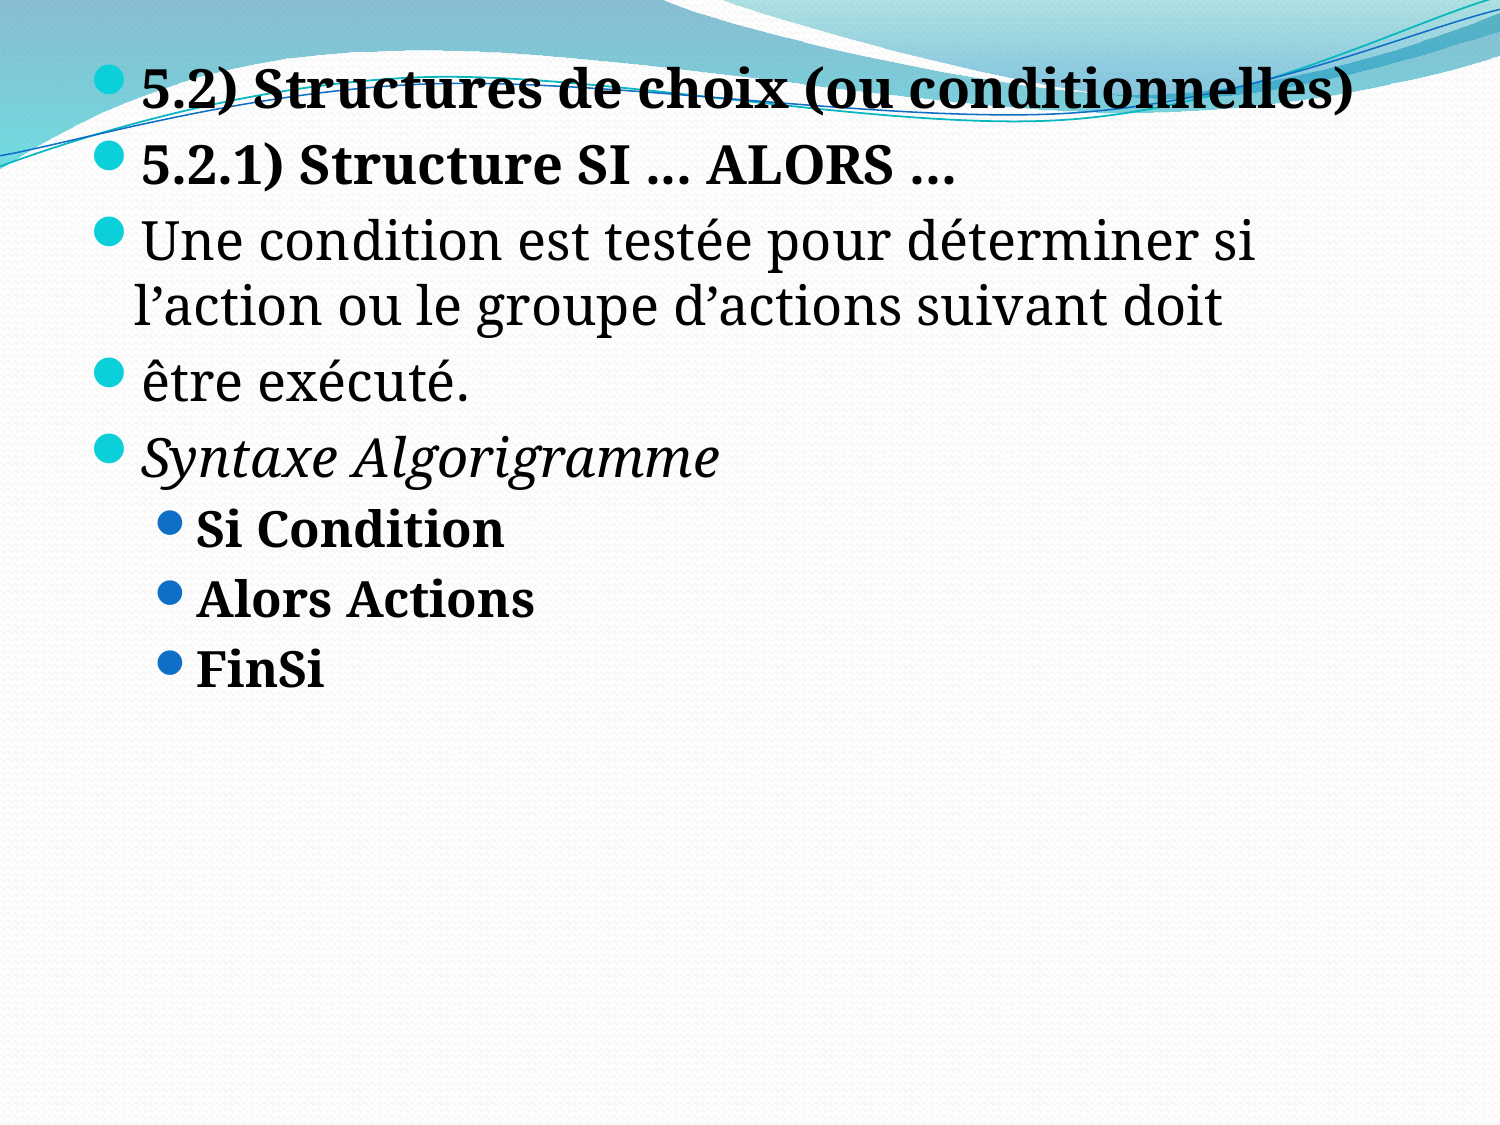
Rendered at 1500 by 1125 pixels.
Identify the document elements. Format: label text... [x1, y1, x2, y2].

list 5.2) Structures de choix (ou conditionnelles) 5.2.1) Structure SI ... ALORS ... Une condition est testée pour déterminer si l’action ou le groupe d’actions suivant doit être exécuté. Syntaxe Algorigramme Si Condition Alors Actions FinSi [75, 46, 1425, 1125]
